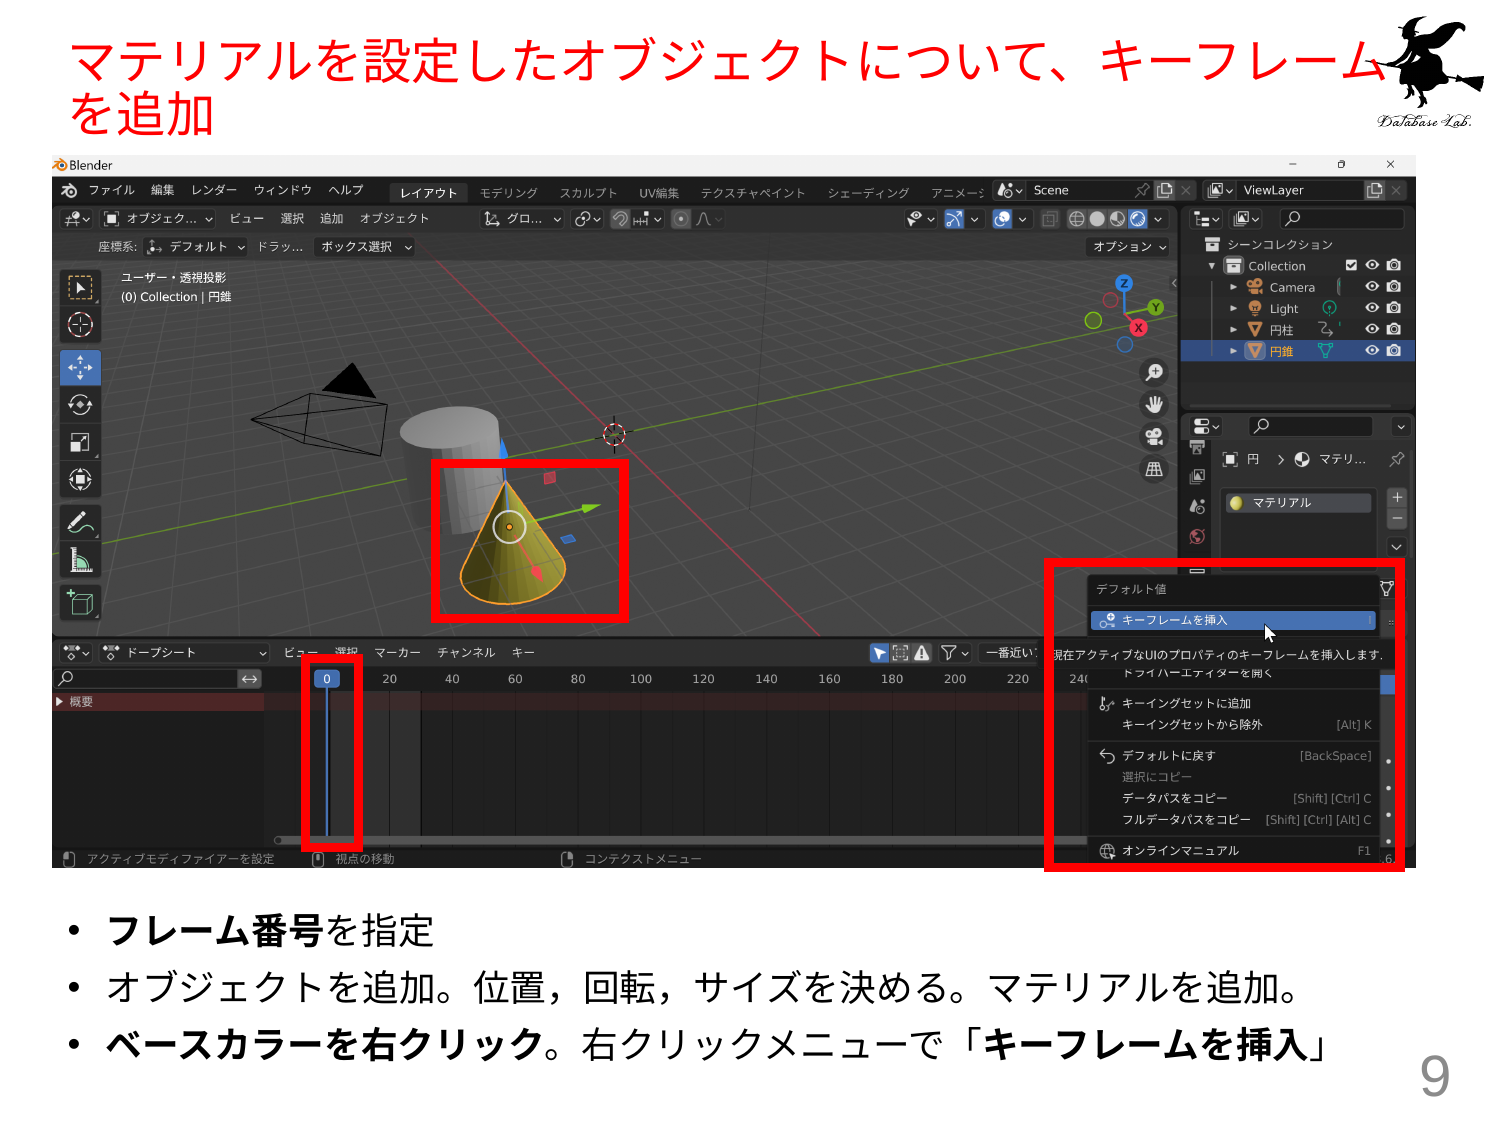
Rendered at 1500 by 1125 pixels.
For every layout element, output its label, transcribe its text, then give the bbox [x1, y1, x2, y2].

list フレーム番号を指定 オブジェクトを追加。位置，回転，サイズを決める。マテリアルを追加。 ベースカラーを右クリック。右クリックメニューで「キーフレームを挿入」 [52, 900, 1441, 1103]
picture [52, 155, 1416, 868]
title マテリアルを設定したオブジェクトについて、キーフレームを追加 [52, 28, 1441, 152]
picture [1362, 14, 1486, 130]
slide_number 9 [1129, 1042, 1467, 1103]
